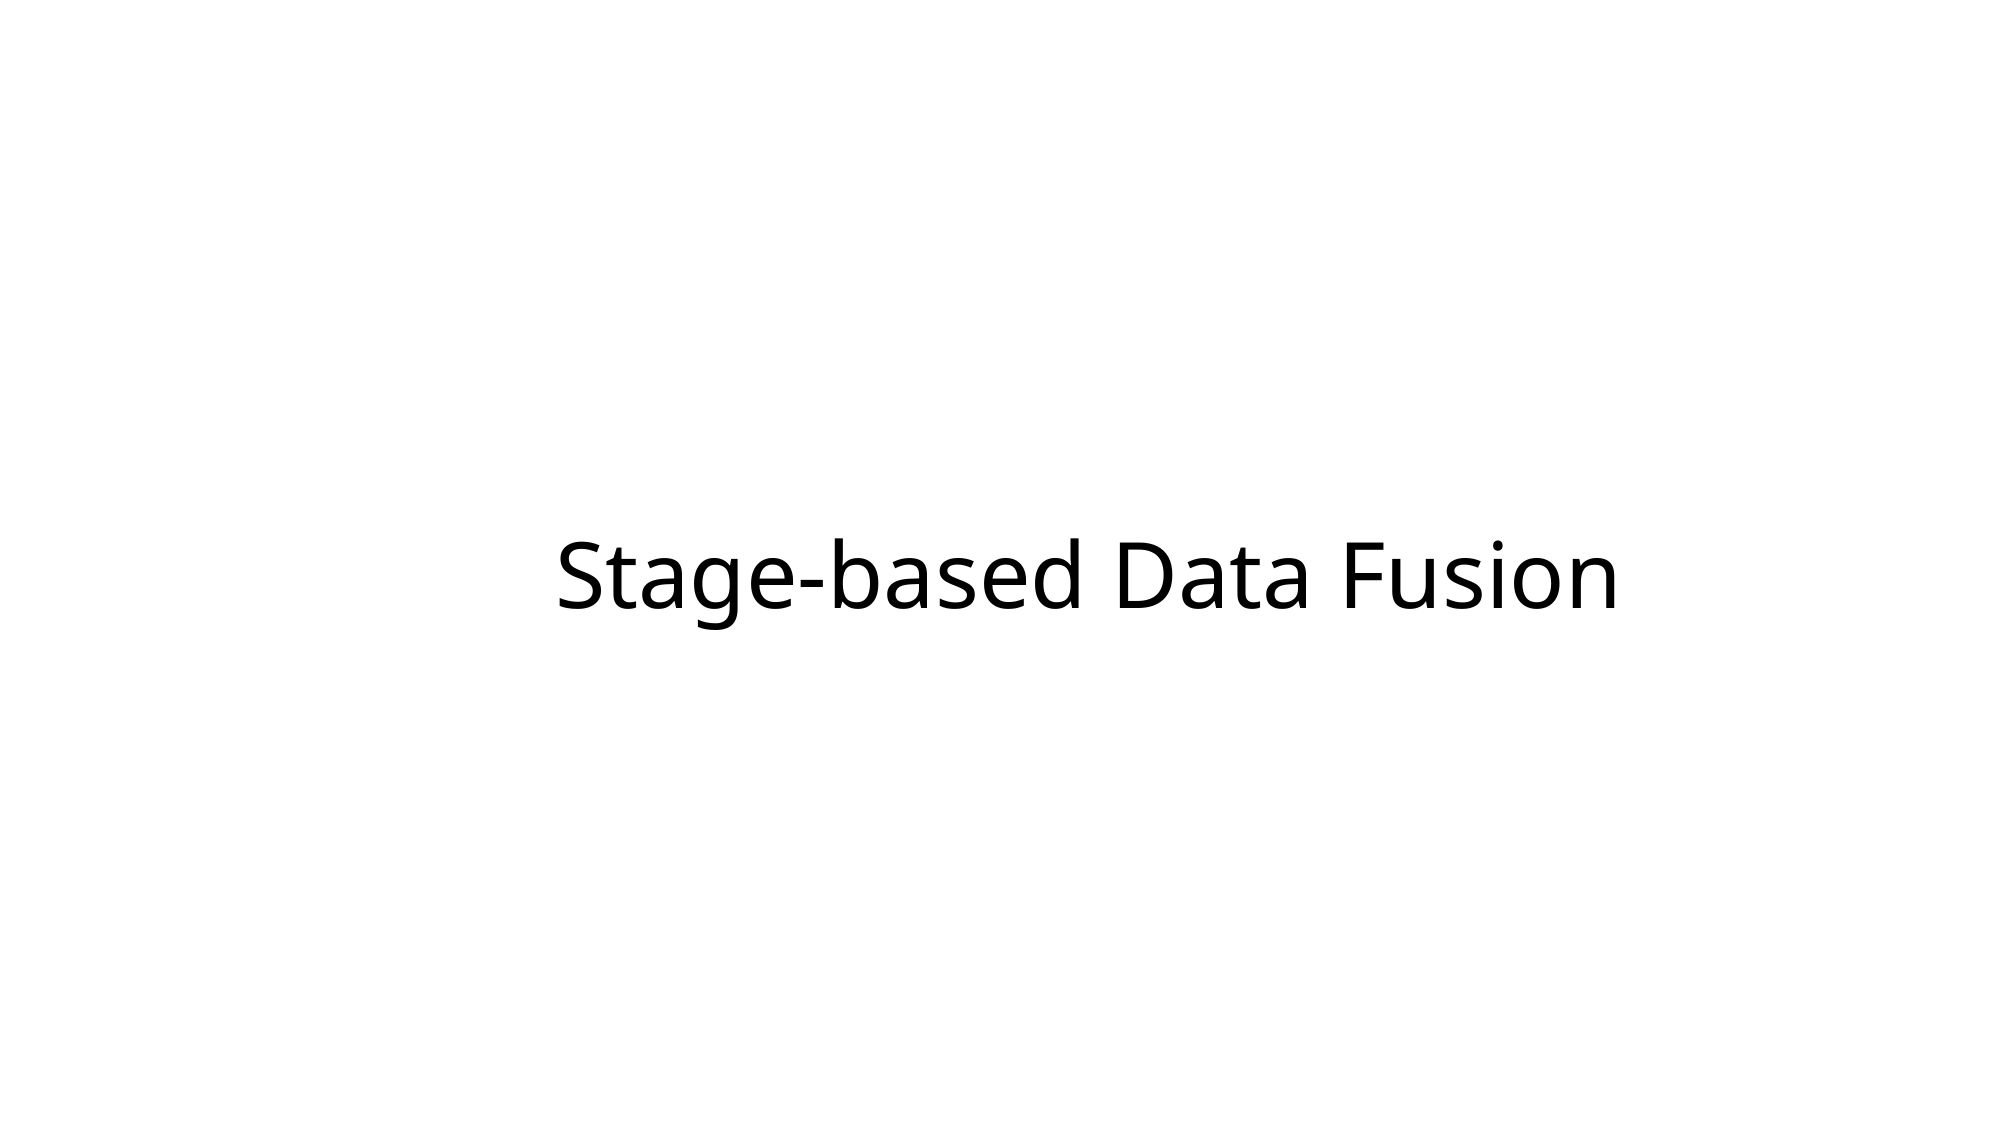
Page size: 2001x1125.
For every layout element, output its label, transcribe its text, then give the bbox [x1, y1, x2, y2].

title Stage-based Data Fusion [539, 469, 2000, 688]
